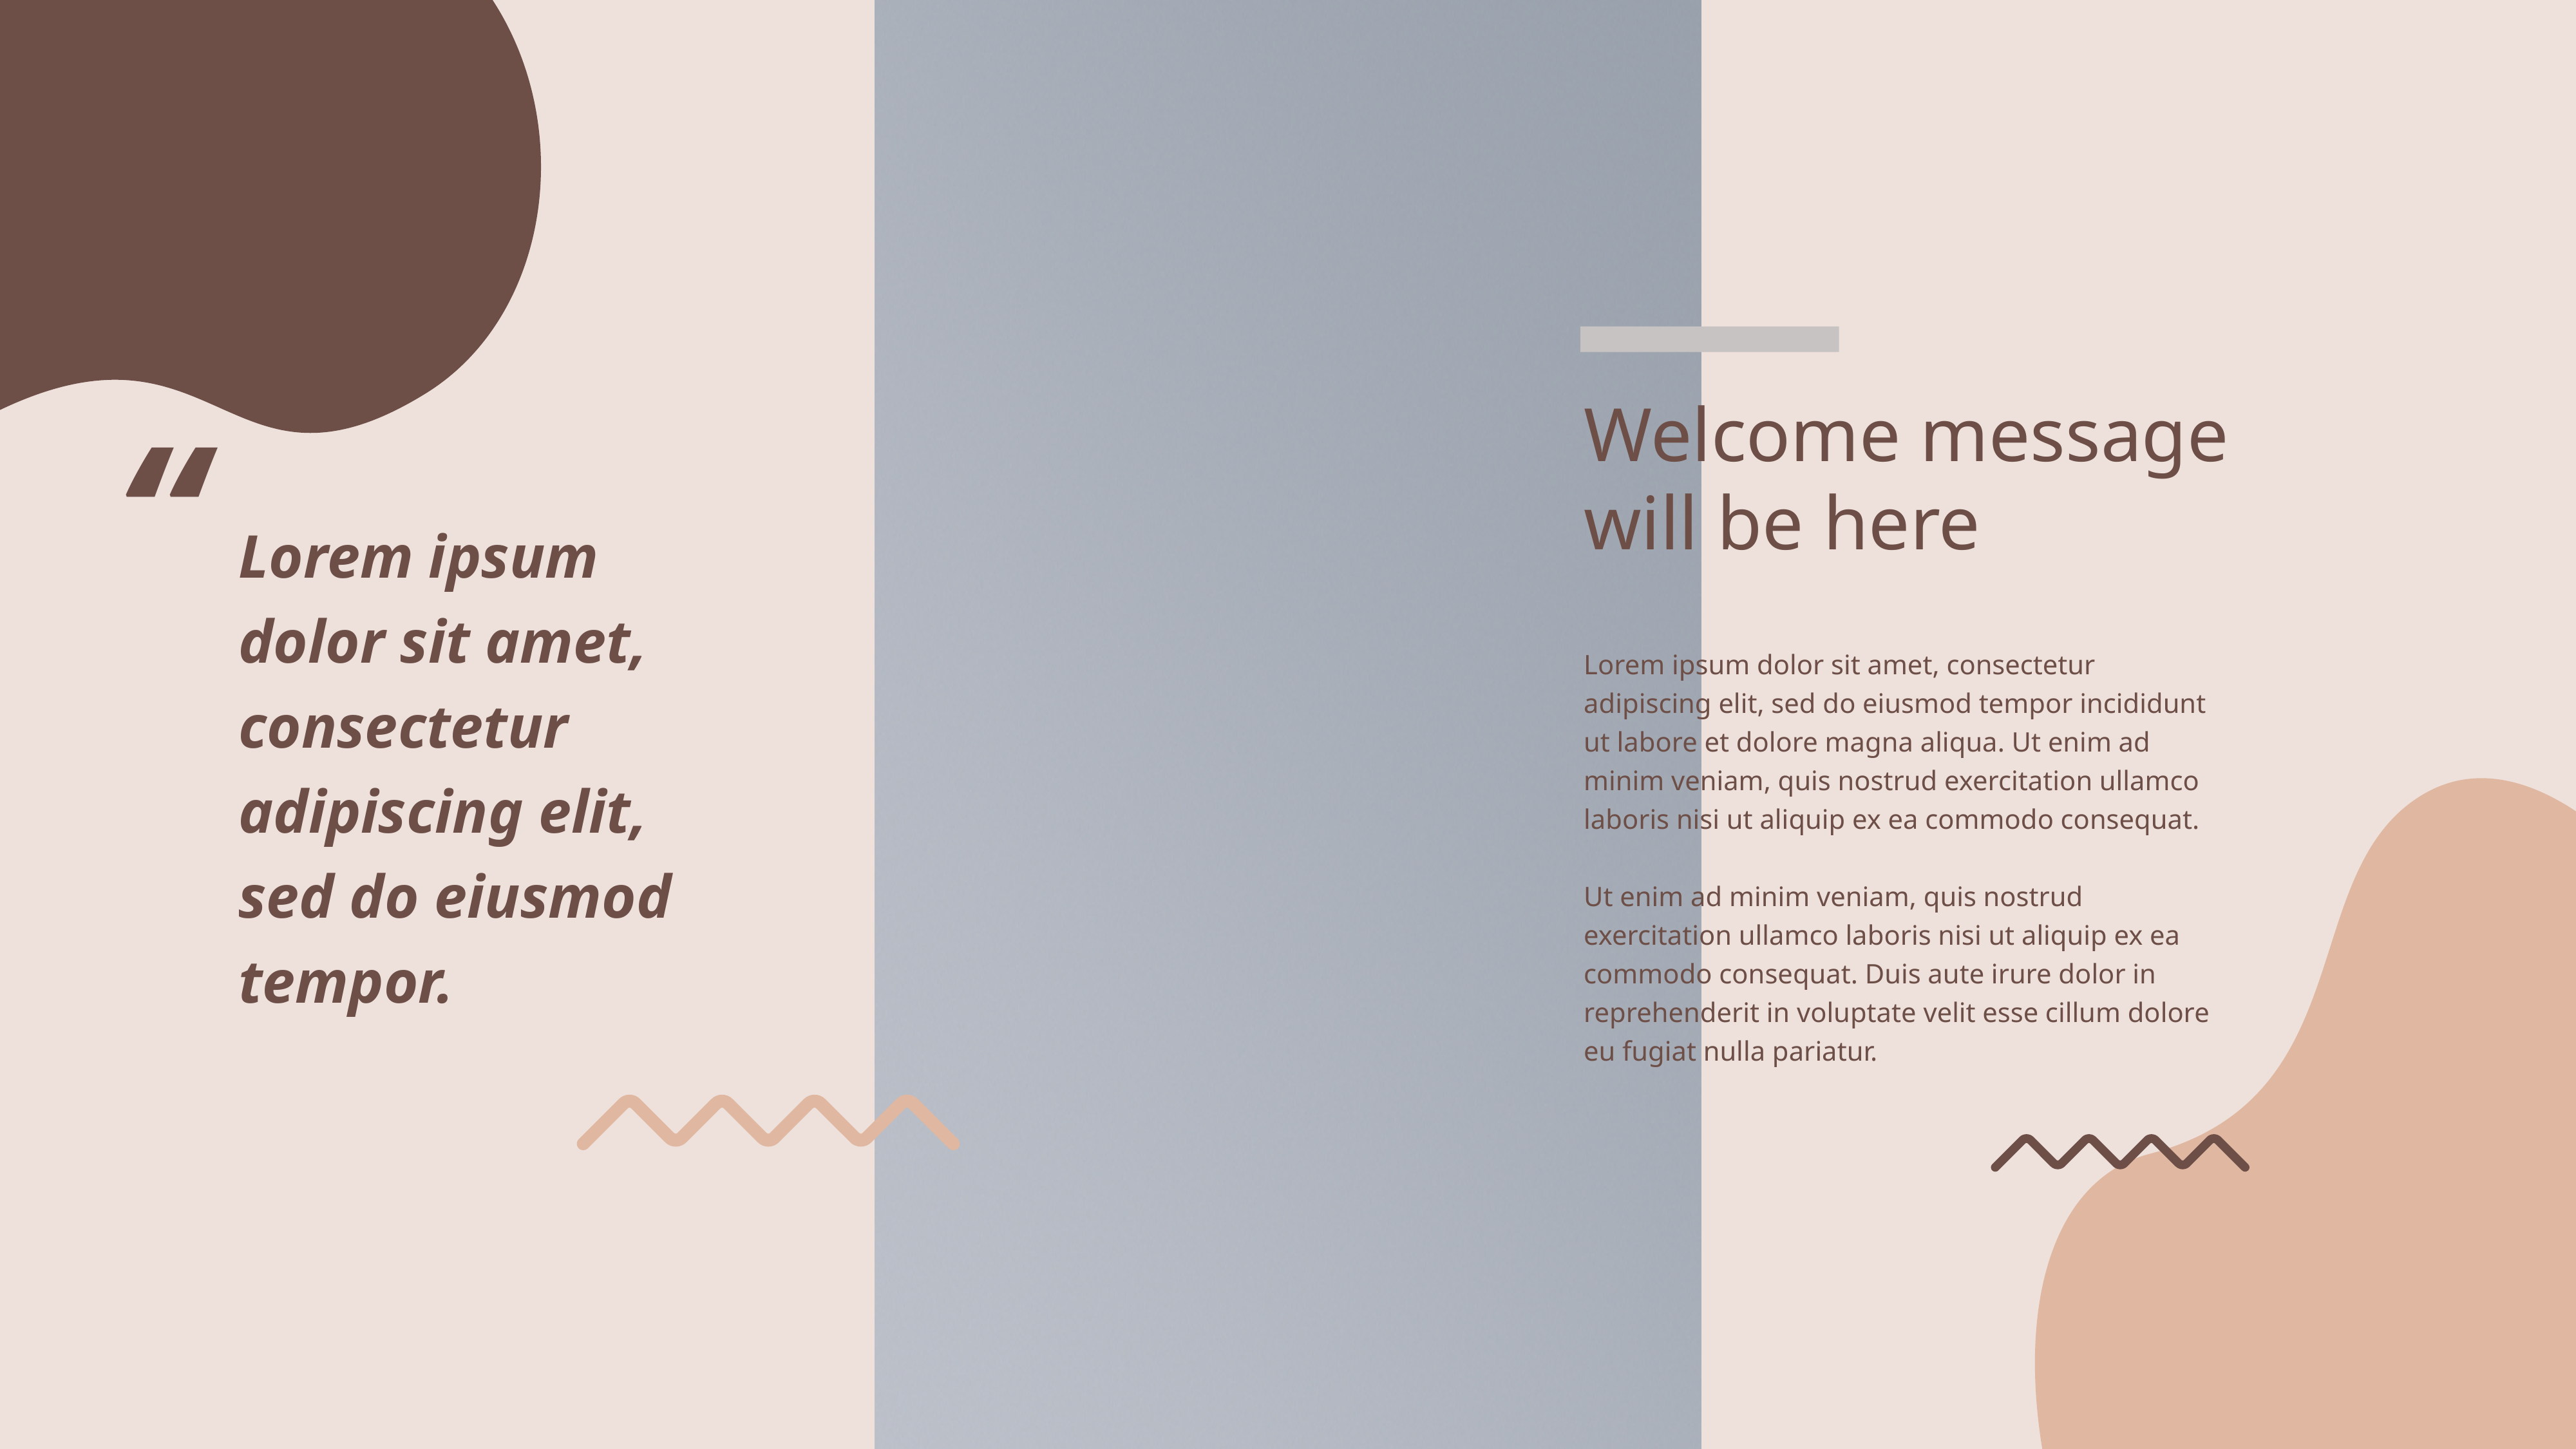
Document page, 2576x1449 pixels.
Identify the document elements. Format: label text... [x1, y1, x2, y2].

text_box [1706, 326, 1839, 352]
text_box Lorem ipsum dolor sit amet, consectetur adipiscing elit, sed do eiusmod tempor. [235, 501, 748, 1063]
text_box [0, 0, 542, 433]
list Lorem ipsum dolor sit amet, consectetur adipiscing elit, sed do eiusmod tempor incididunt ut labore et dolore magna aliqua. Ut enim ad minim veniam, quis nostrud exercitation ullamco laboris nisi ut aliquip ex ea commodo consequat. Ut enim ad minim veniam, quis nostrud exercitation ullamco laboris nisi ut aliquip ex ea commodo consequat. Duis aute irure dolor in reprehenderit in voluptate velit esse cillum dolore eu fugiat nulla pariatur. [1706, 638, 2231, 1122]
text_box [1991, 1134, 2249, 1172]
text_box Welcome message will be here [1706, 384, 2305, 606]
text_box [576, 1094, 871, 1151]
text_box “ [111, 386, 256, 662]
text_box [2034, 778, 2576, 1449]
picture [875, 0, 1701, 1449]
